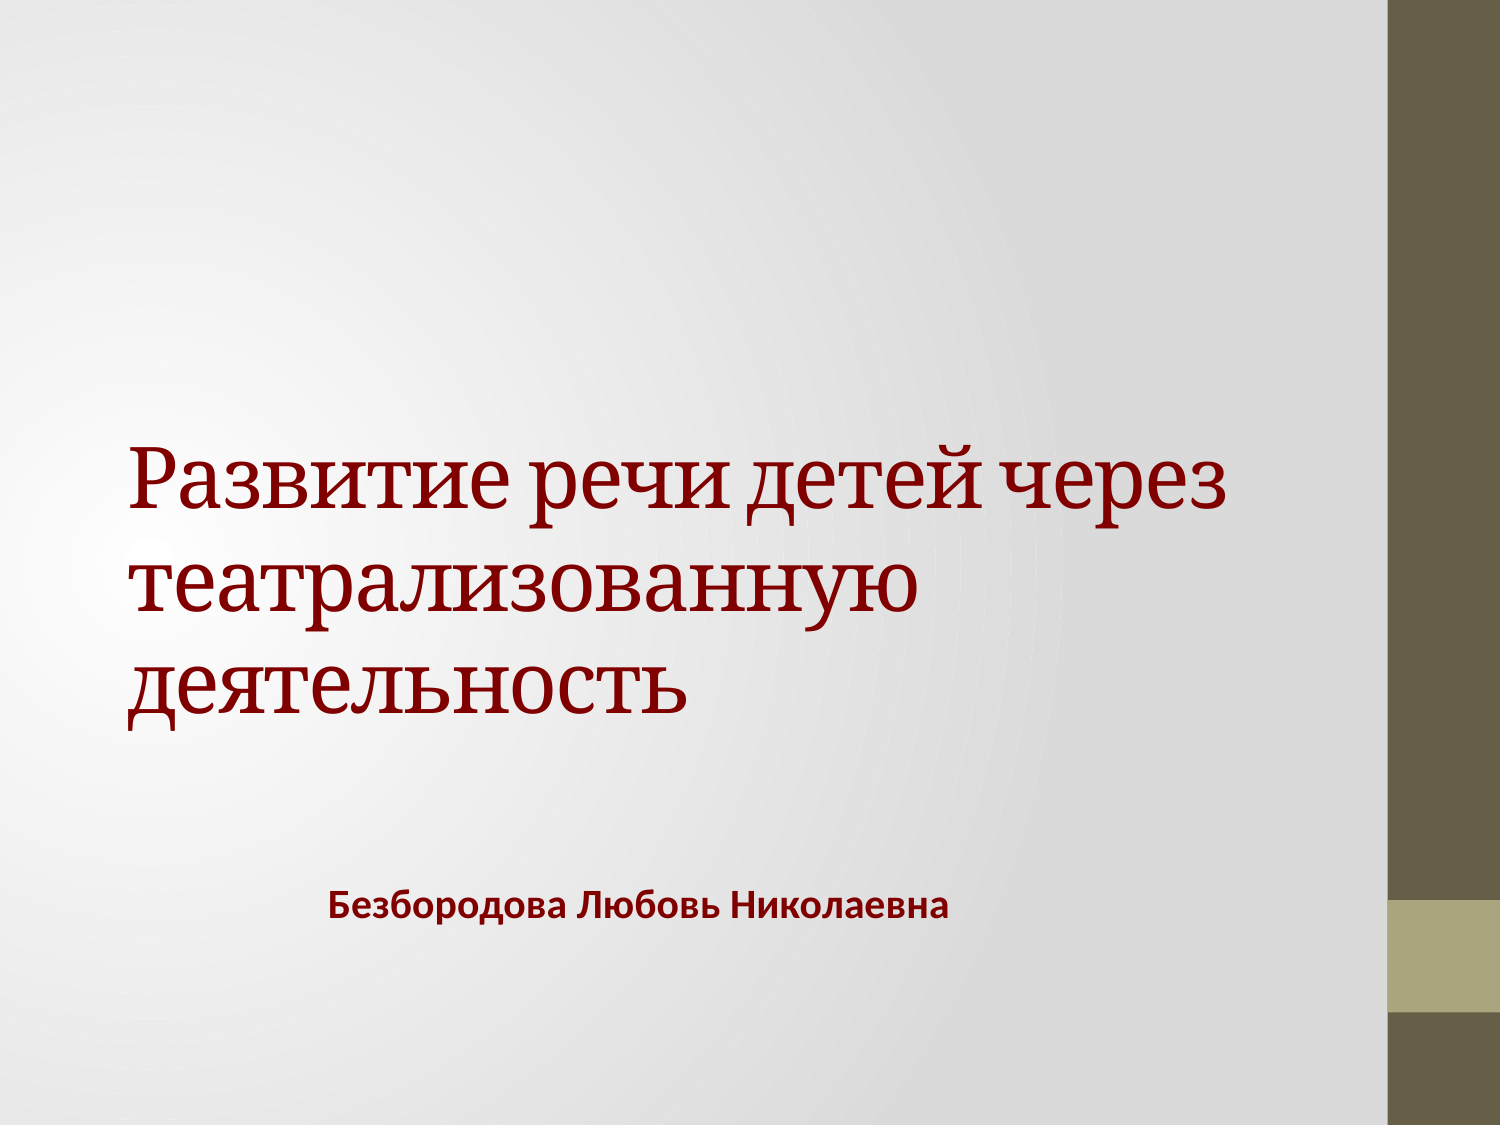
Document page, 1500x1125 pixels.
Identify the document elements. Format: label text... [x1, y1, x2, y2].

title Развитие речи детей через театрализованную деятельность [112, 312, 1350, 738]
subtitle Безбородова Любовь Николаевна [312, 869, 1275, 1055]
